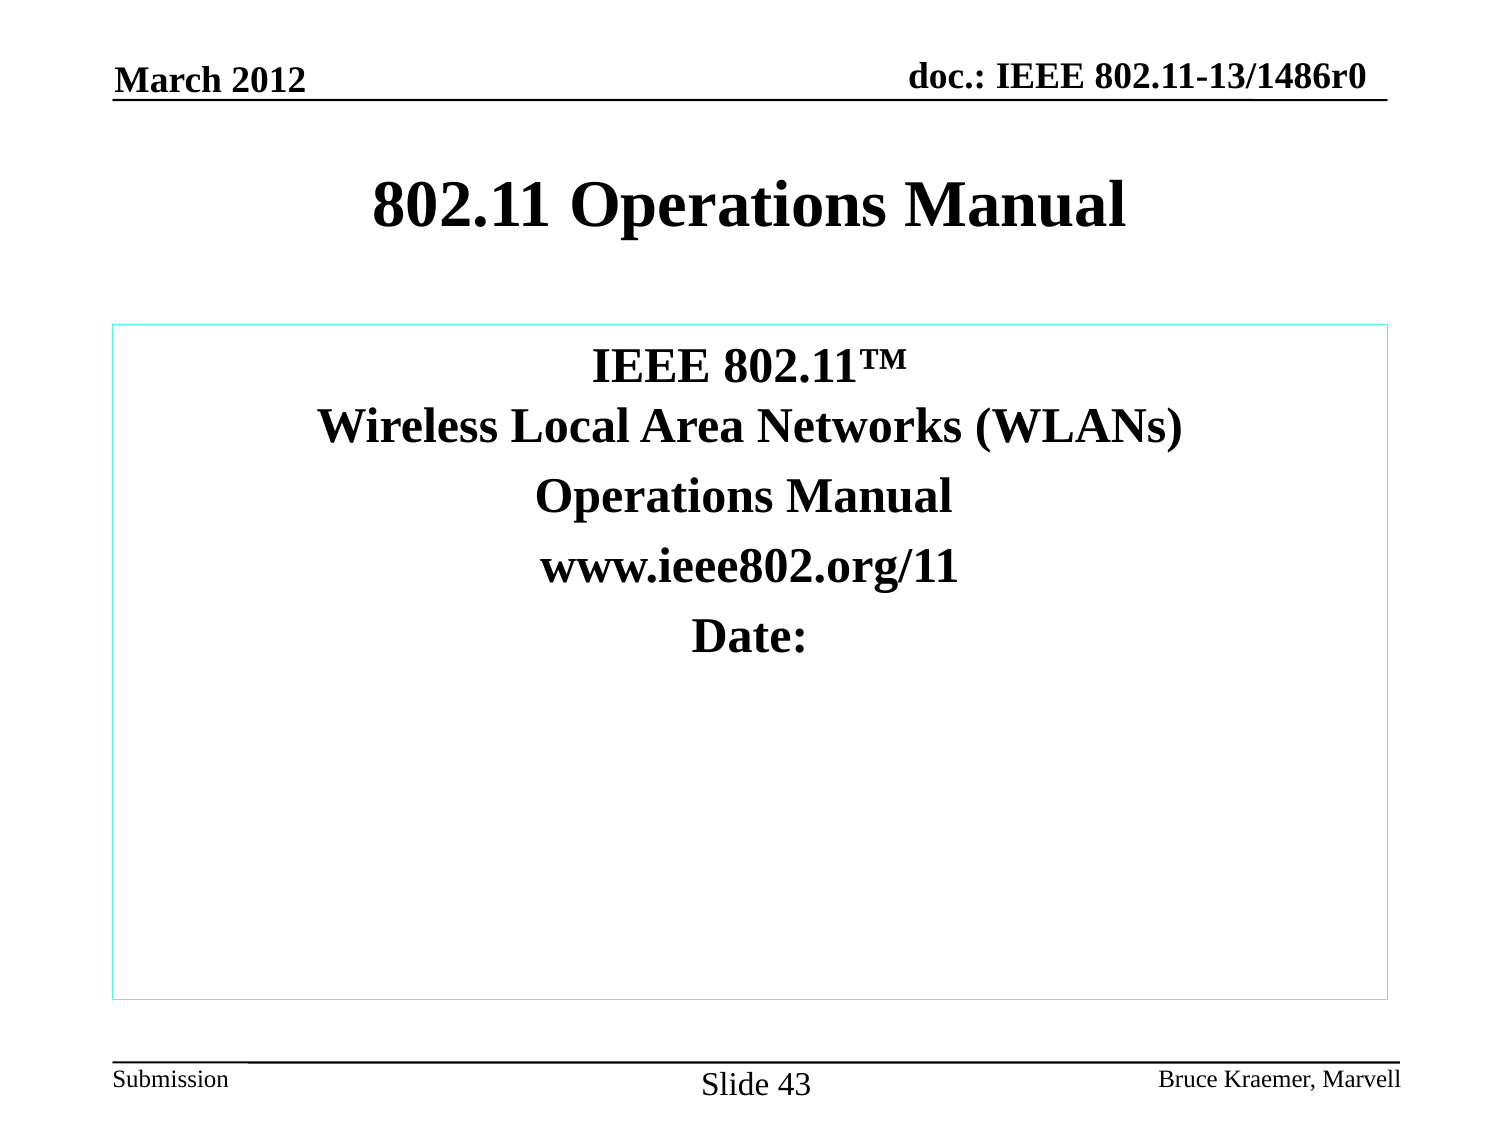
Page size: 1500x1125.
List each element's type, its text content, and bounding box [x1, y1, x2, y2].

title 802.11 Operations Manual [112, 112, 1388, 288]
footer Bruce Kraemer, Marvell [1079, 1062, 1402, 1093]
slide_number Slide 43 [697, 1062, 815, 1103]
list IEEE 802.11™ Wireless Local Area Networks (WLANs) Operations Manual www.ieee802.org/11 Date: [112, 324, 1388, 1000]
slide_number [114, 54, 374, 100]
